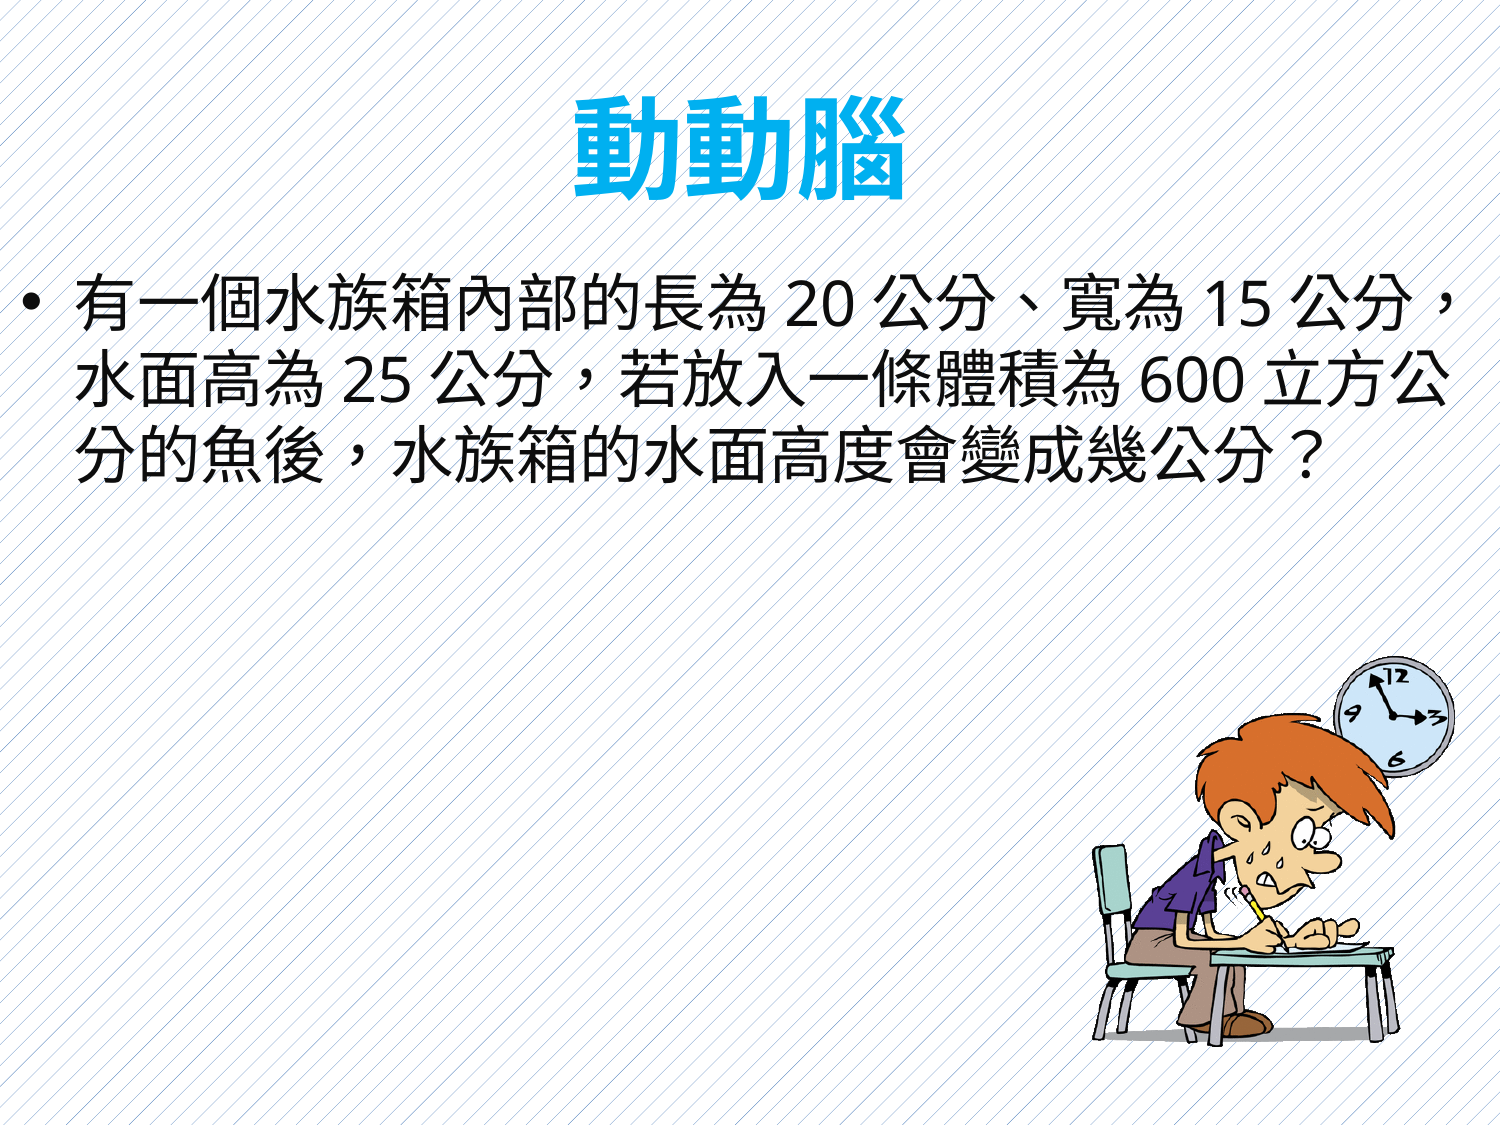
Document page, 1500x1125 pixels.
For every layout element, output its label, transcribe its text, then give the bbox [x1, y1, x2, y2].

picture [1092, 656, 1455, 1048]
text_box 有一個水族箱內部的長為20公分、寬為15公分，水面高為25公分，若放入一條體積為600立方公分的魚後，水族箱的水面高度會變成幾公分？ [5, 255, 1500, 563]
title 動動腦 [64, 35, 1415, 256]
